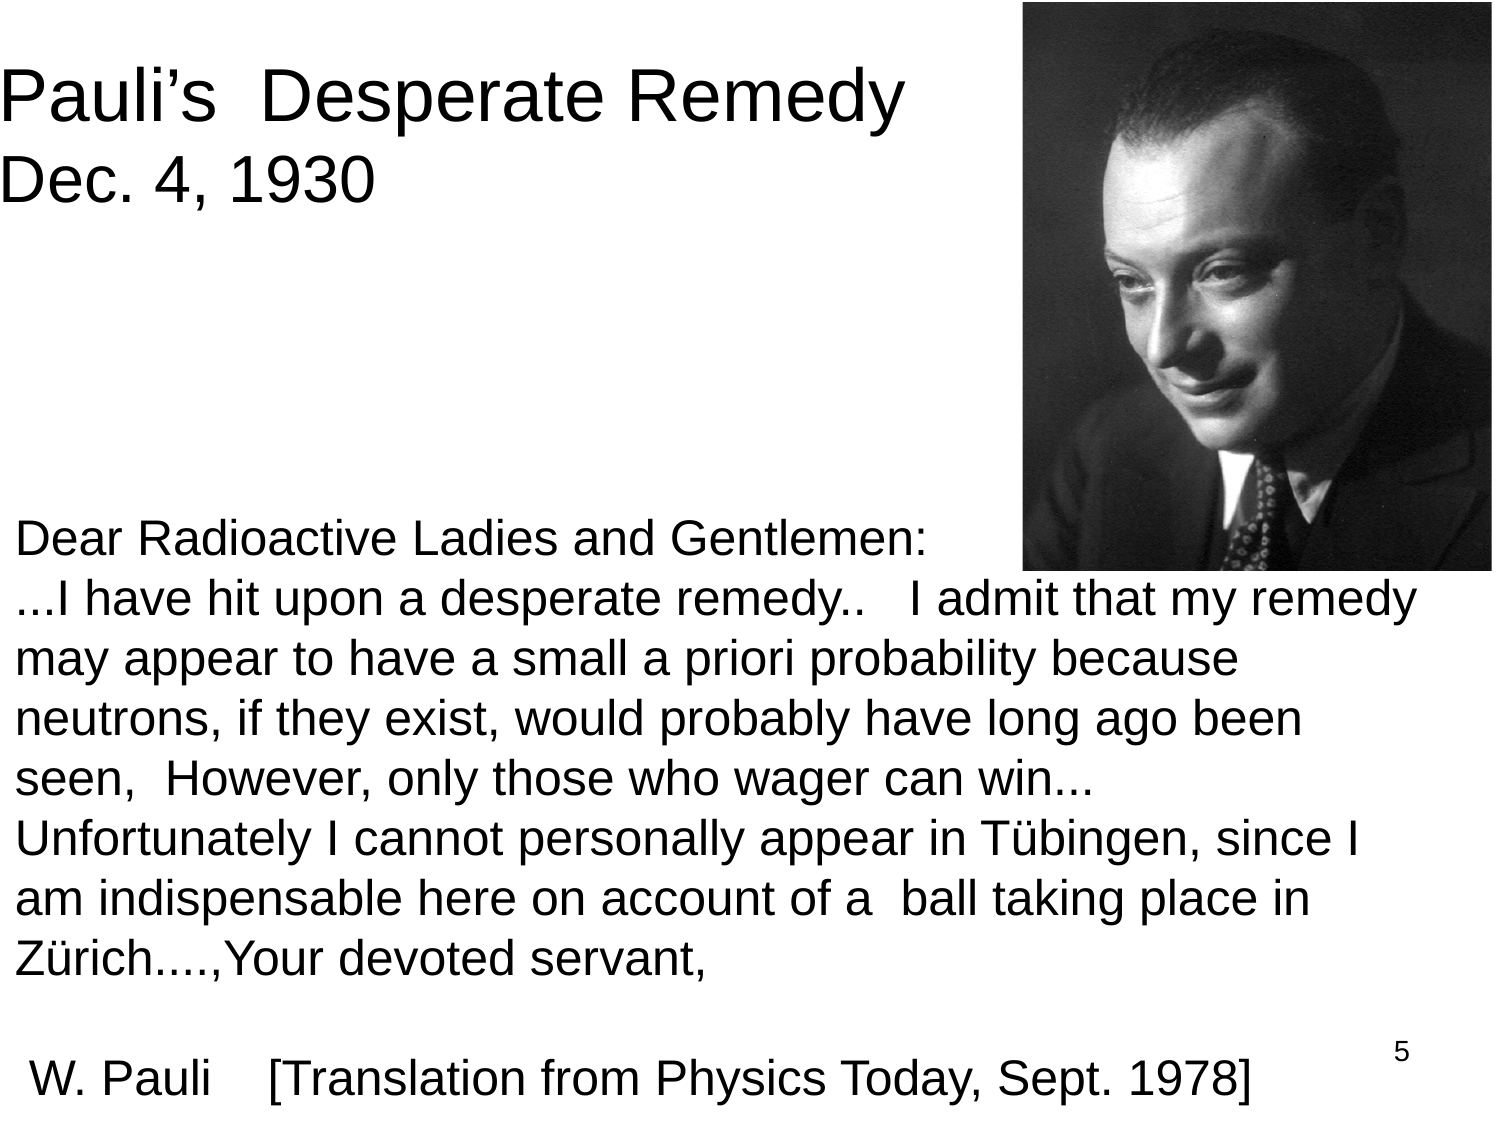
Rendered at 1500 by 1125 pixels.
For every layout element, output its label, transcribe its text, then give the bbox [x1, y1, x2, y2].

text_box Pauli’s Desperate Remedy Dec. 4, 1930 [0, 38, 964, 224]
text_box Dear Radioactive Ladies and Gentlemen: ...I have hit upon a desperate remedy.. I admit that my remedy may appear to have a small a priori probability because neutrons, if they exist, would probably have long ago been seen, However, only those who wager can win... Unfortunately I cannot personally appear in Tübingen, since I am indispensable here on account of a ball taking place in Zürich....,Your devoted servant, W. Pauli [Translation from Physics Today, Sept. 1978] [0, 497, 1442, 1113]
picture [1022, 2, 1492, 571]
